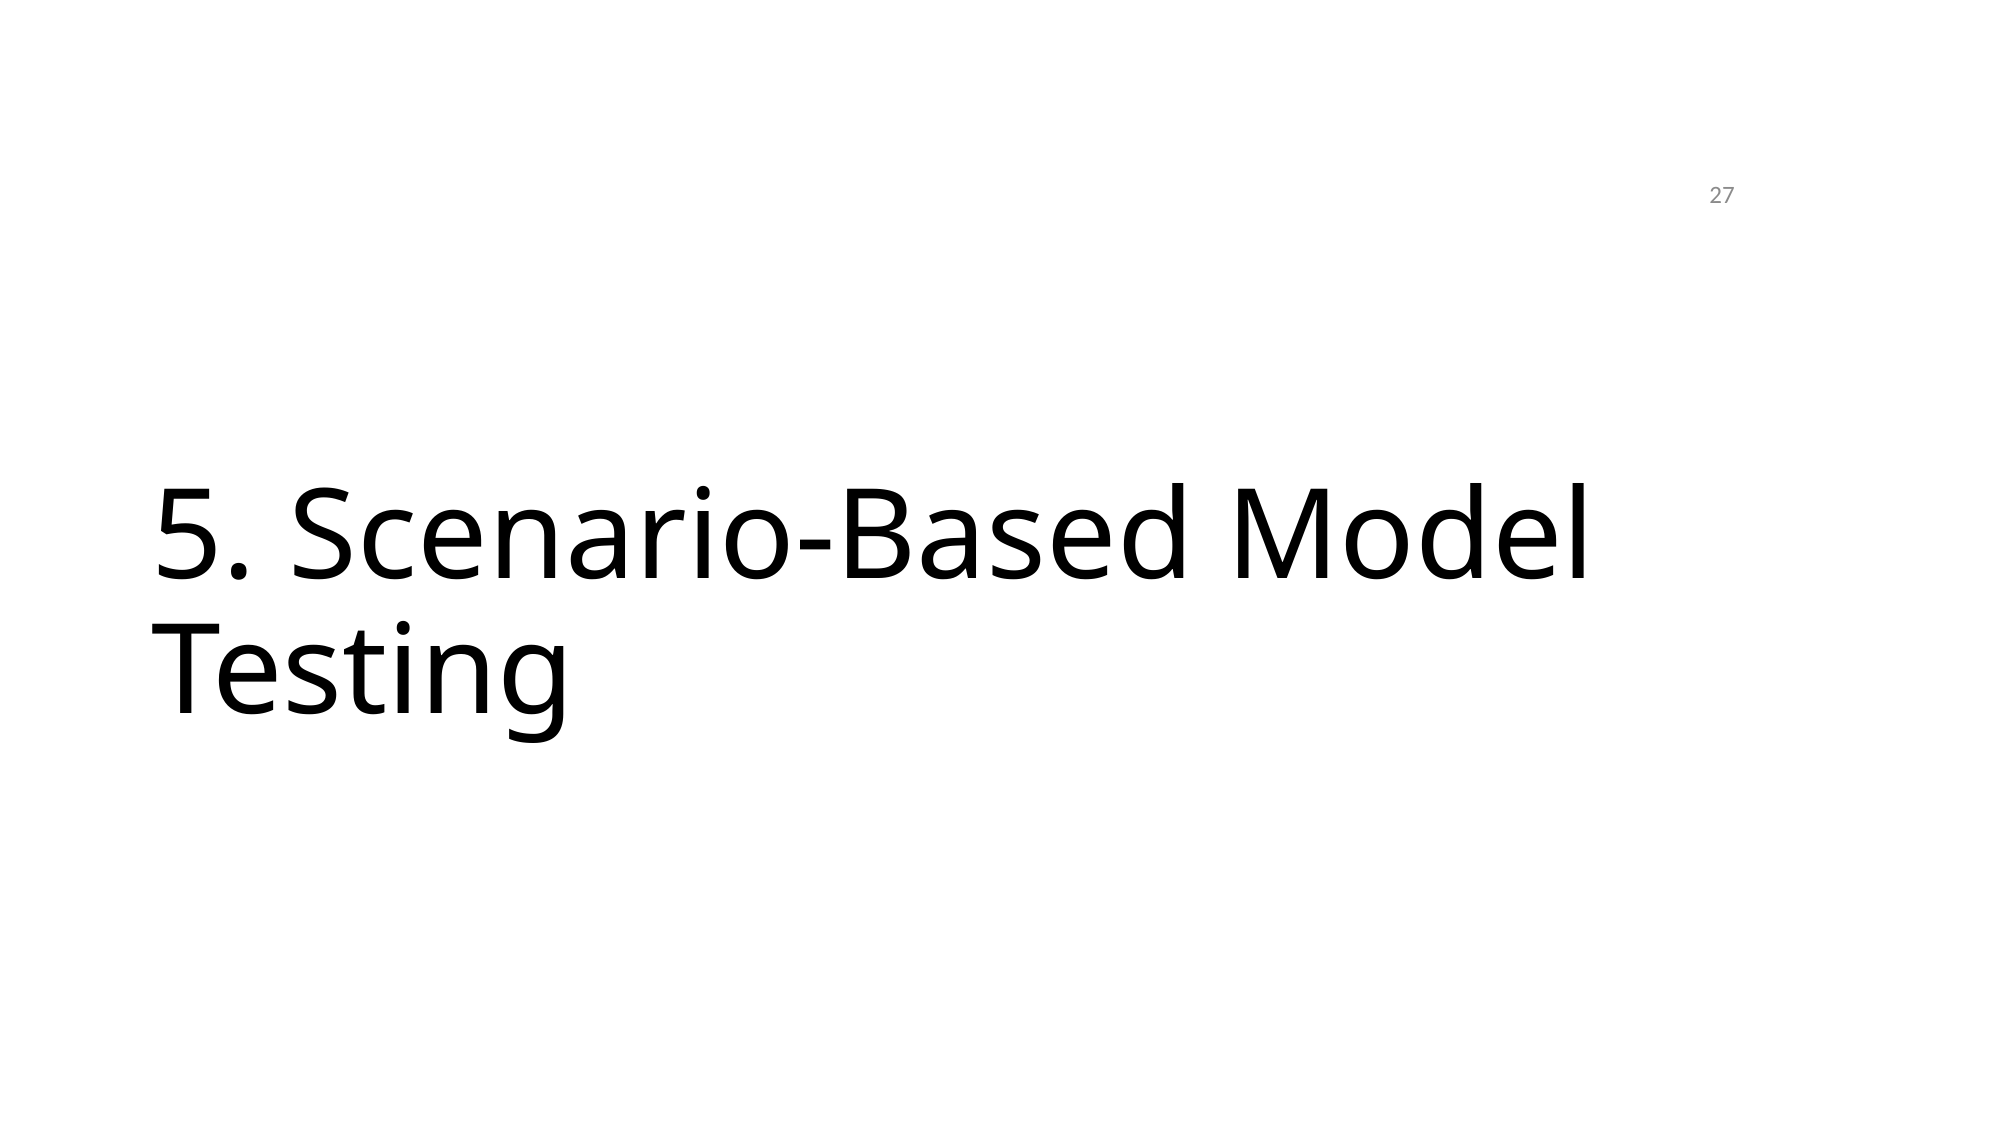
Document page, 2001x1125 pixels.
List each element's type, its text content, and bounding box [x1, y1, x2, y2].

title 5. Scenario-Based Model Testing [136, 280, 1862, 749]
slide_number 27 [1650, 156, 1750, 232]
